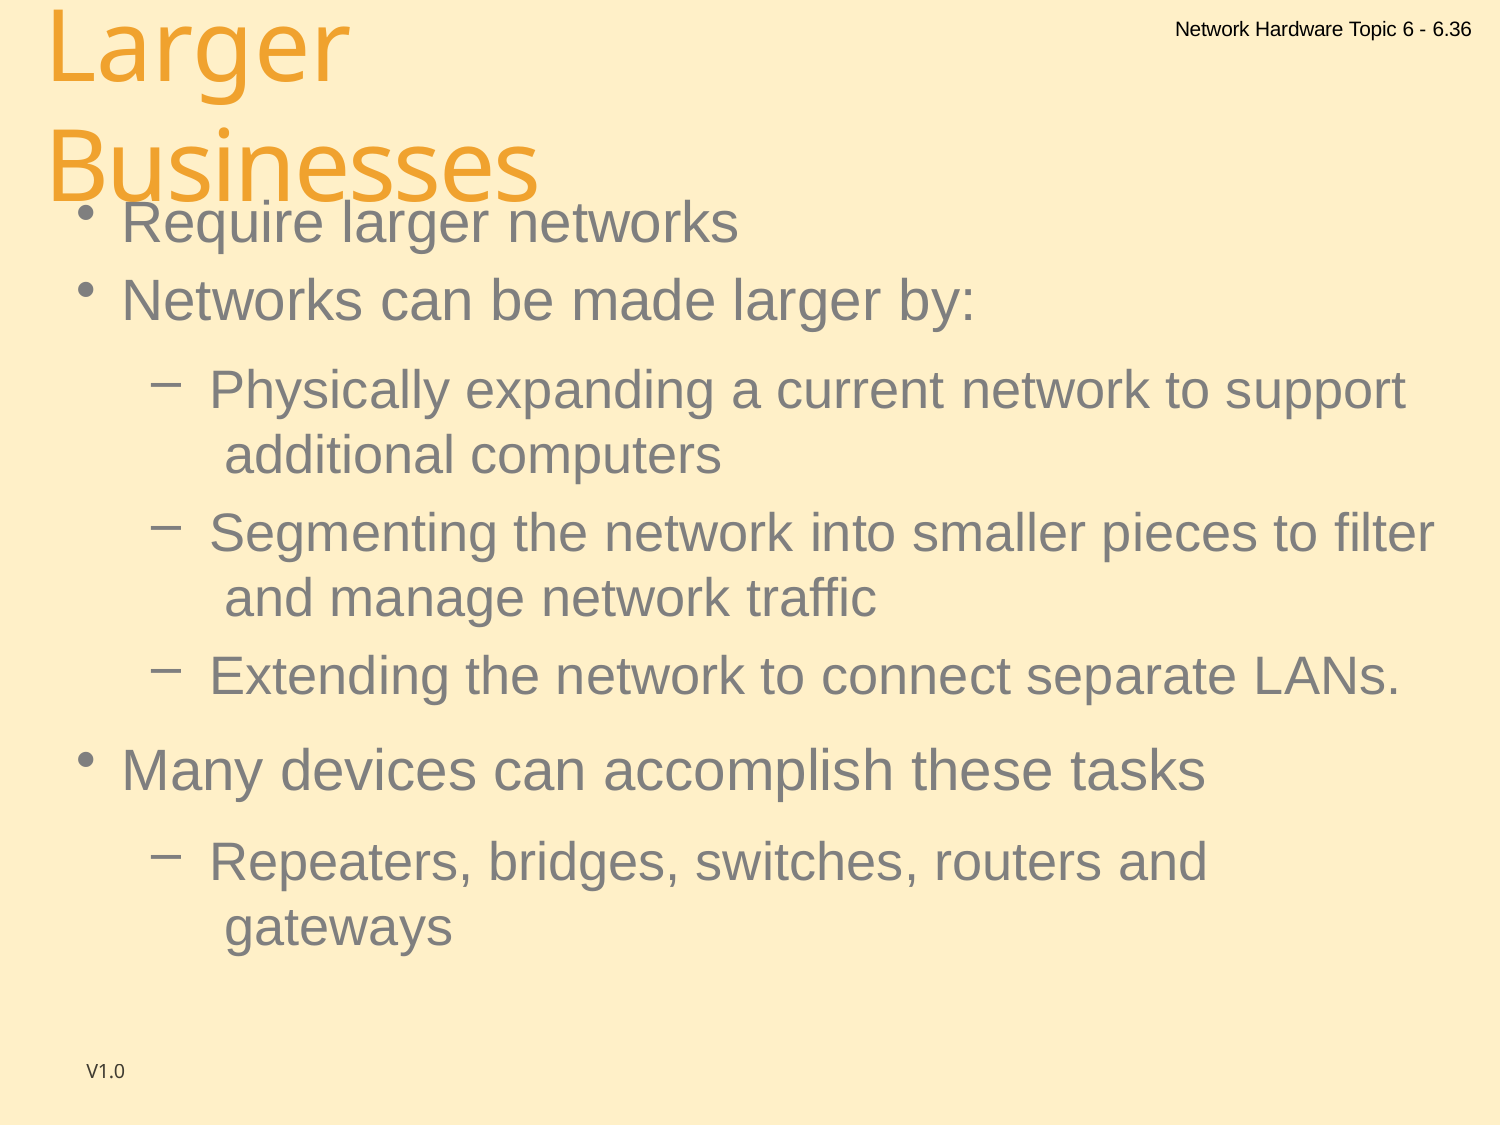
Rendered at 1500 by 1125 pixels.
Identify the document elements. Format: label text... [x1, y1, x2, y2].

text_box Network Hardware Topic 6 - 6.36 [1172, 13, 1488, 41]
text_box Require larger networks Networks can be made larger by: Physically expanding a current network to support additional computers Segmenting the network into smaller pieces to filter and manage network traffic Extending the network to connect separate LANs. Many devices can accomplish these tasks Repeaters, bridges, switches, routers and gateways [74, 174, 1439, 956]
slide_number V1.0 [84, 956, 591, 1125]
title Larger Businesses [42, 0, 807, 222]
